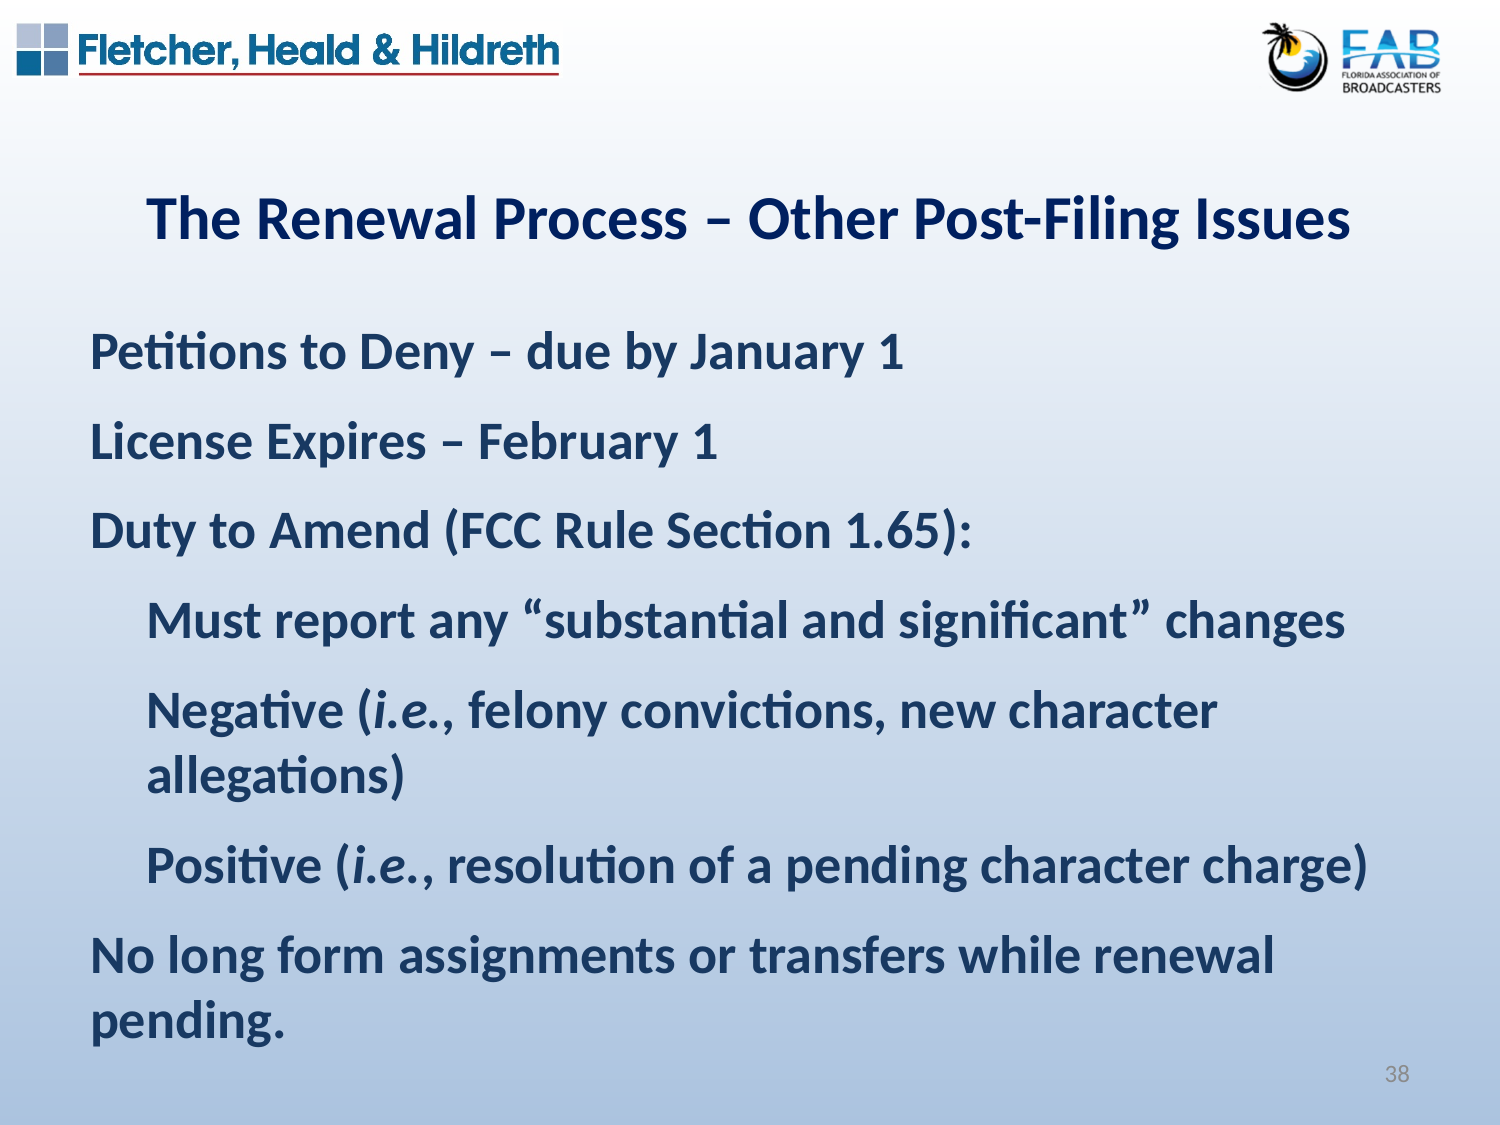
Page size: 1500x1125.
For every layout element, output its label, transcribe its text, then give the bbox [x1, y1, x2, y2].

slide_number 38 [1074, 1042, 1425, 1103]
list Petitions to Deny – due by January 1 License Expires – February 1 Duty to Amend (FCC Rule Section 1.65): Must report any “substantial and significant” changes Negative (i.e., felony convictions, new character allegations) Positive (i.e., resolution of a pending character charge) No long form assignments or transfers while renewal pending. [74, 299, 1426, 1088]
picture [1258, 16, 1442, 101]
picture [12, 21, 563, 79]
title The Renewal Process – Other Post-Filing Issues [75, 167, 1425, 263]
